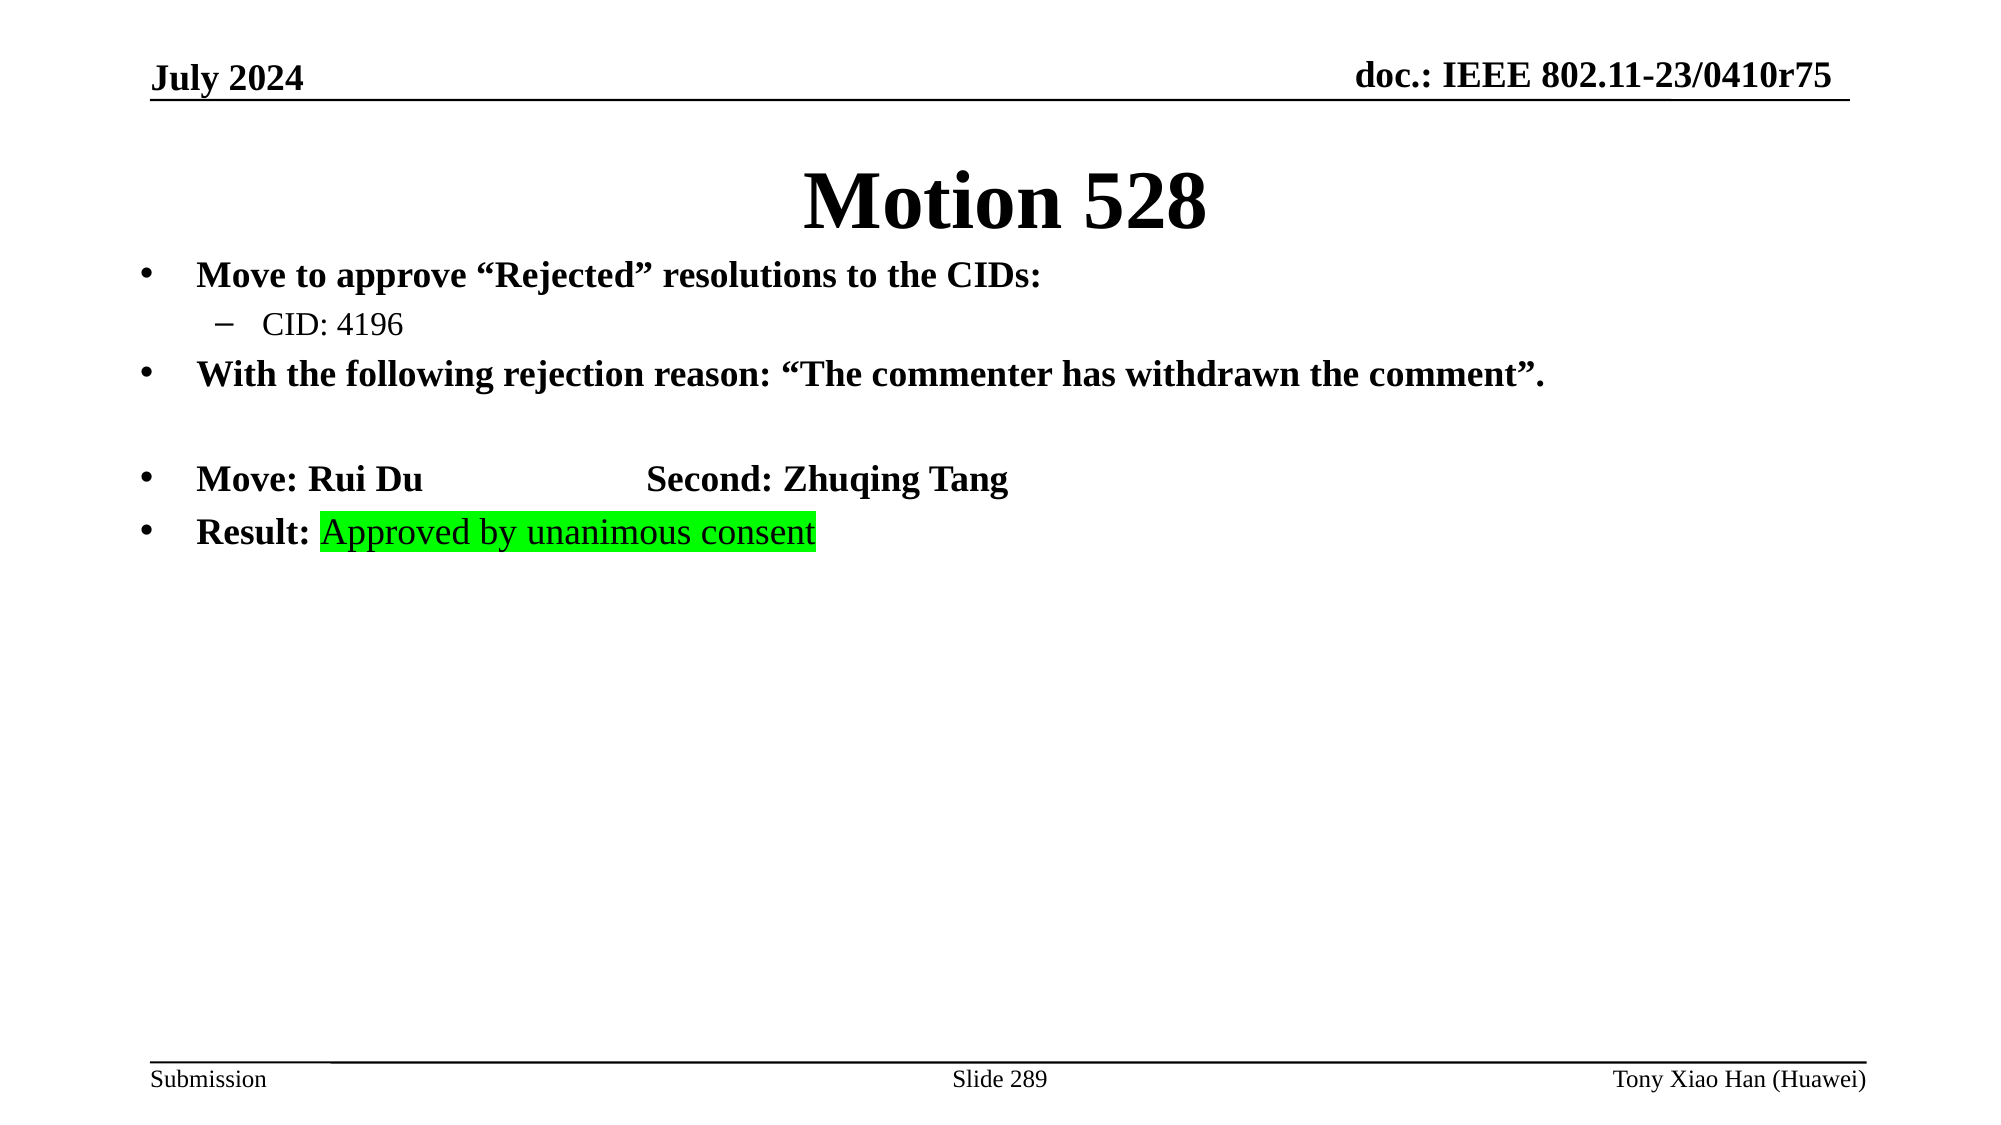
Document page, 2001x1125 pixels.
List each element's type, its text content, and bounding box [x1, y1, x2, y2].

text_box Motion 528 [368, 137, 1644, 212]
text_box Move to approve “Rejected” resolutions to the CIDs: CID: 4196 With the following rejection reason: “The commenter has withdrawn the comment”. Move: Rui Du Second: Zhuqing Tang Result: Approved by unanimous consent [125, 212, 1888, 988]
